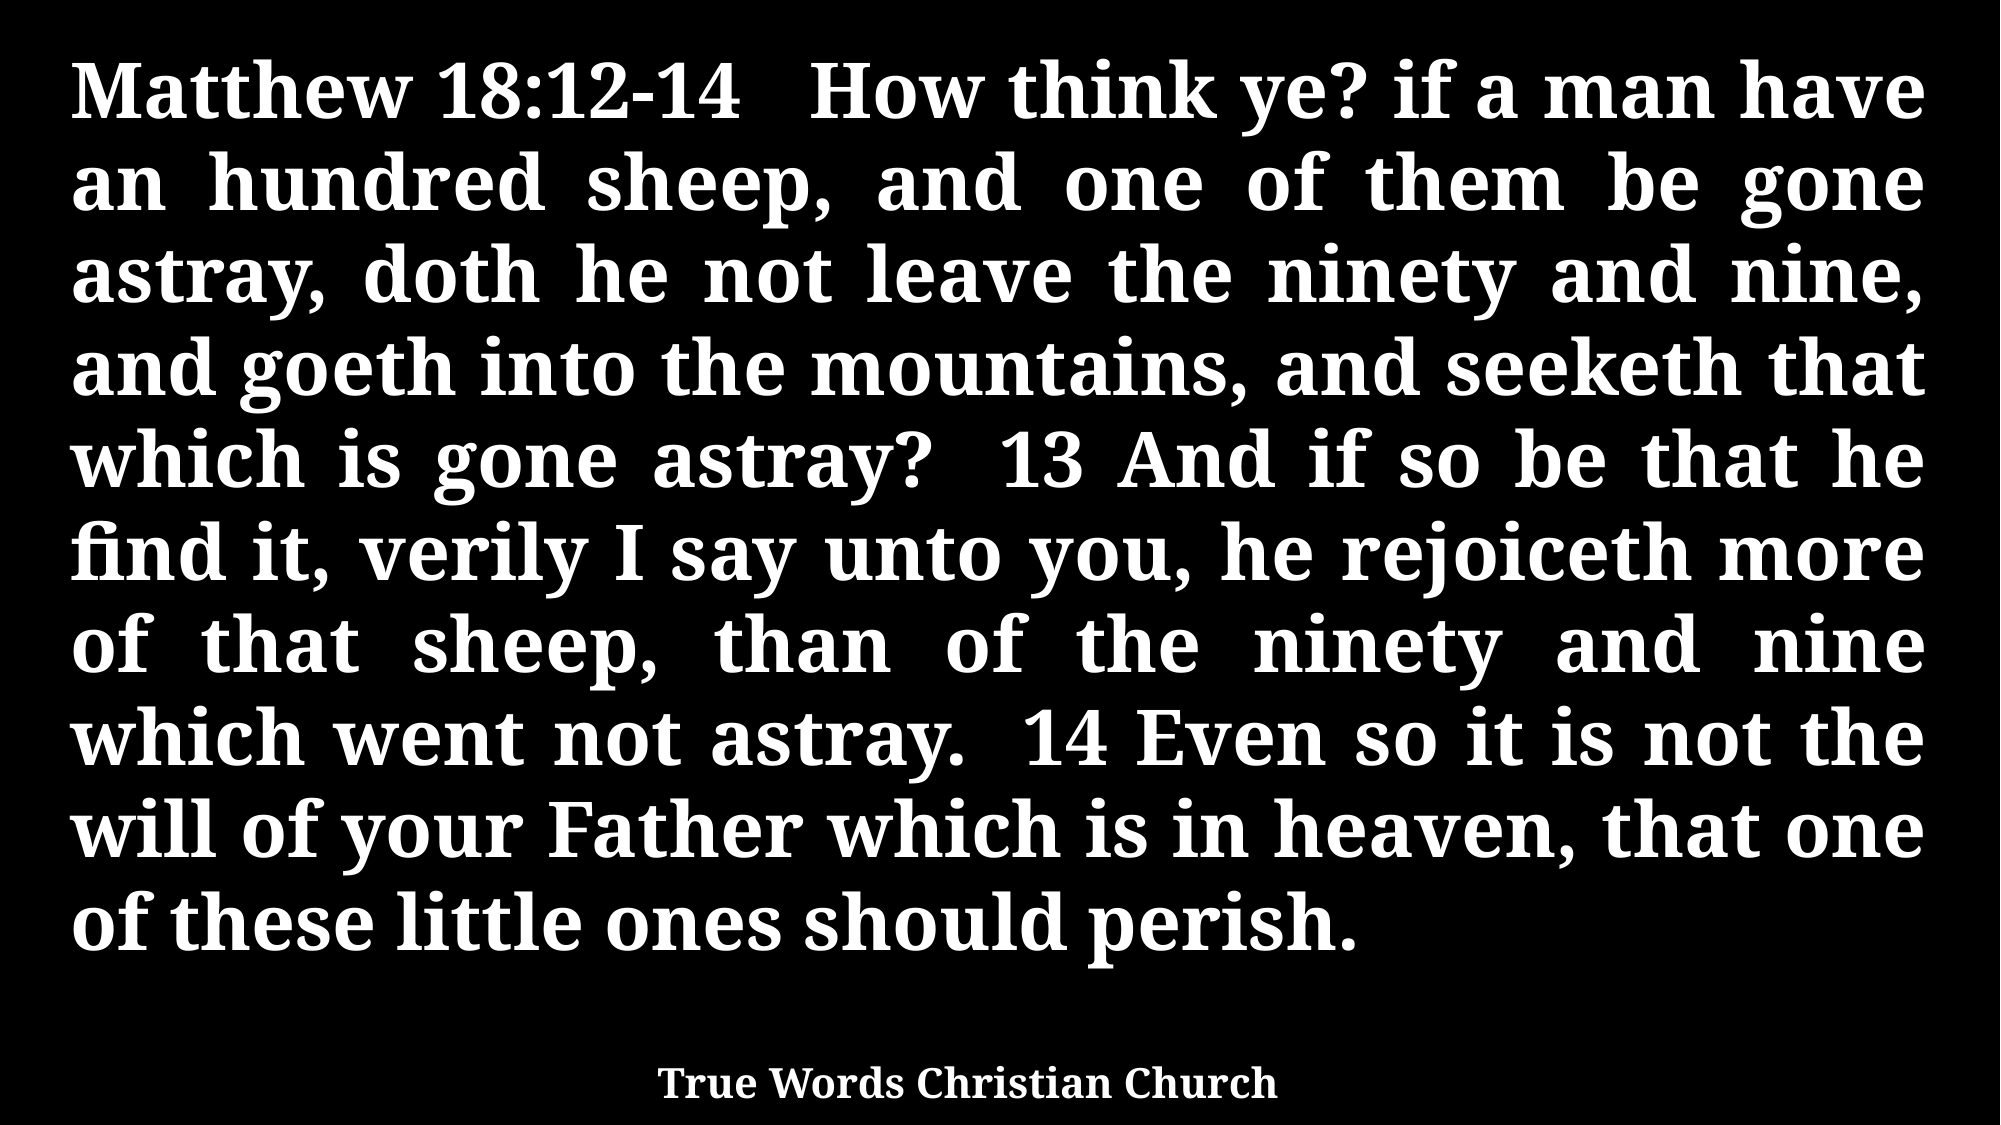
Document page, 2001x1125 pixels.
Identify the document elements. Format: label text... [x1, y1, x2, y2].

text_box True Words Christian Church [642, 1049, 1294, 1114]
text_box Matthew 18:12-14 How think ye? if a man have an hundred sheep, and one of them be gone astray, doth he not leave the ninety and nine, and goeth into the mountains, and seeketh that which is gone astray? 13 And if so be that he find it, verily I say unto you, he rejoiceth more of that sheep, than of the ninety and nine which went not astray. 14 Even so it is not the will of your Father which is in heaven, that one of these little ones should perish. [55, 33, 1944, 974]
